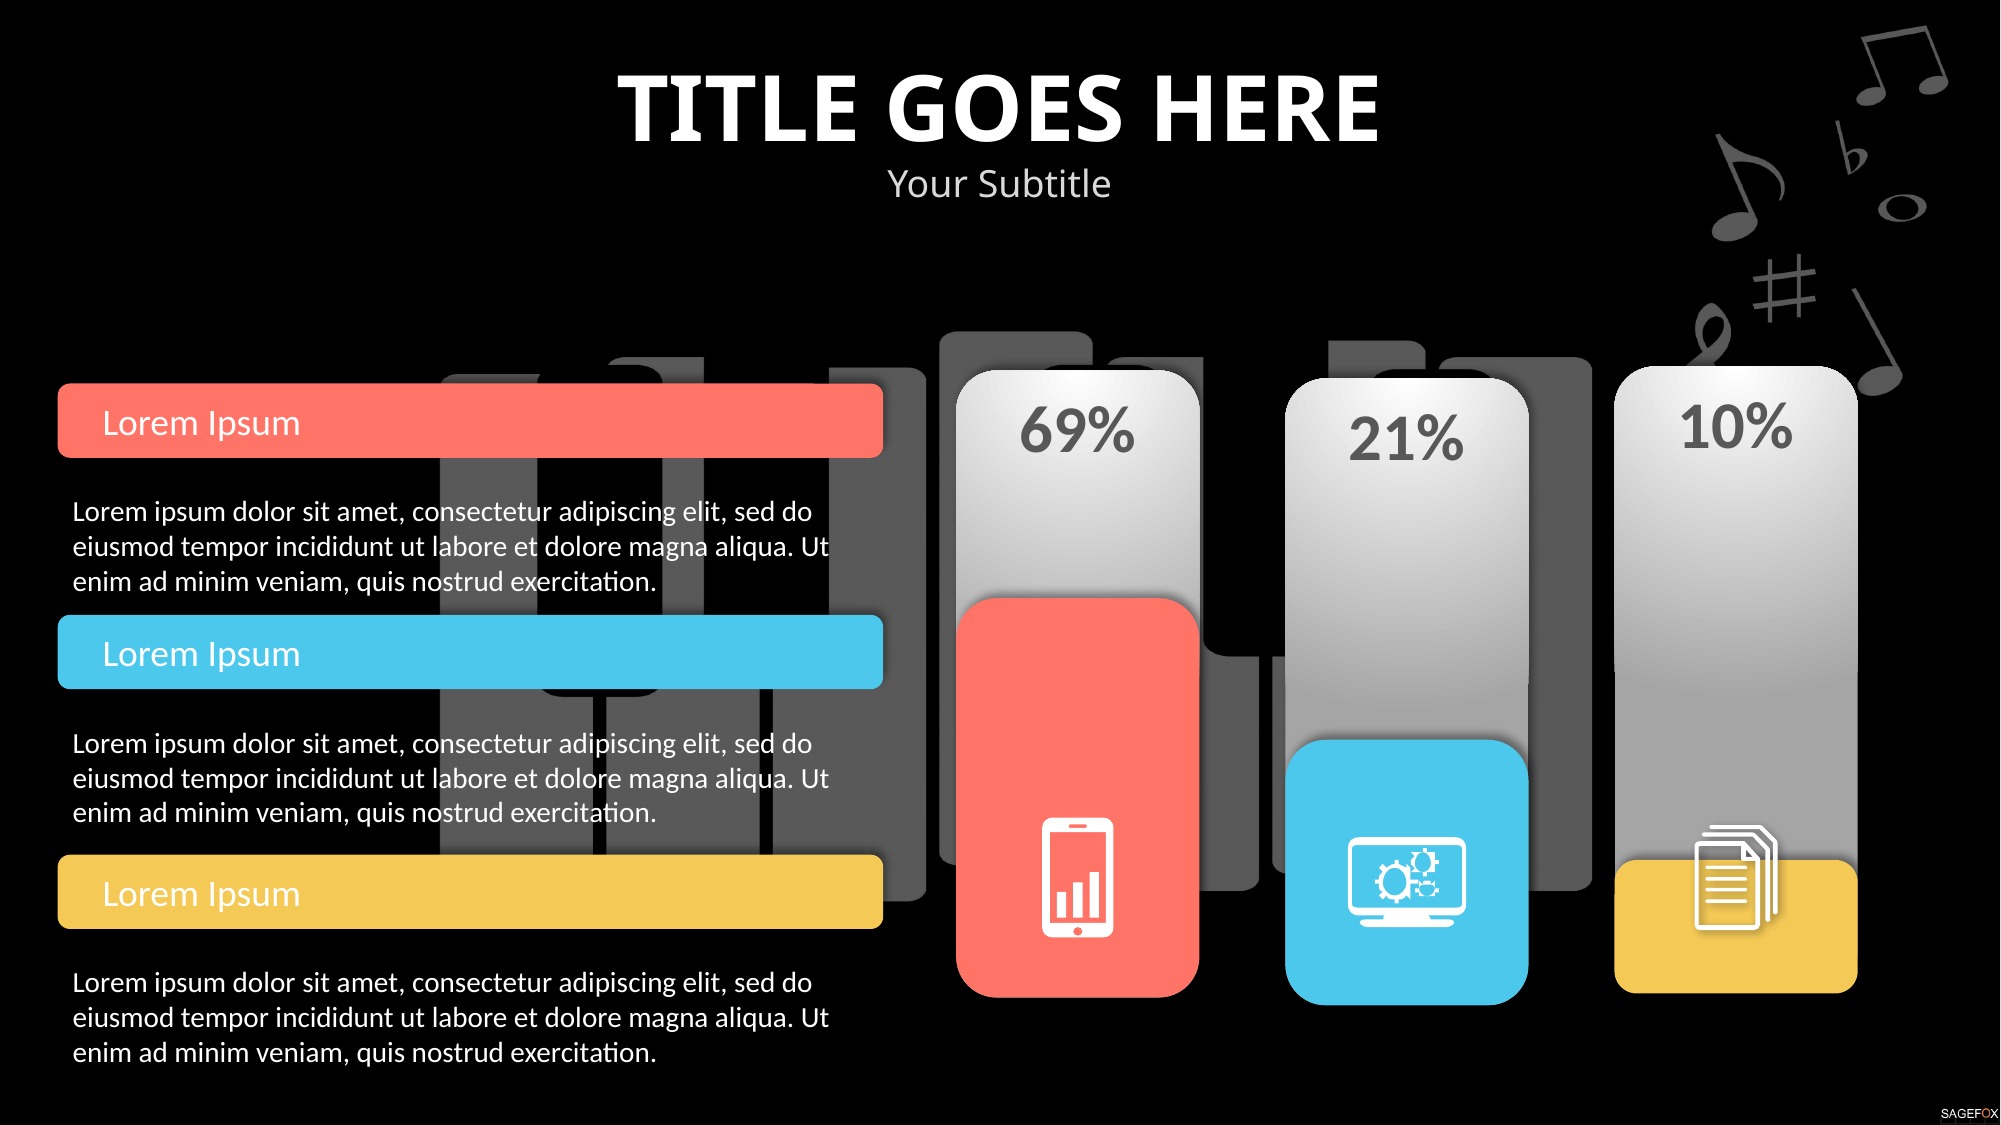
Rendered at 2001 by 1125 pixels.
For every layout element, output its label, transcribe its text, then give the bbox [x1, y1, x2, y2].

text_box [1701, 832, 1771, 922]
text_box [955, 403, 1201, 622]
text_box Lorem ipsum dolor sit amet, consectetur adipiscing elit, sed do eiusmod tempor incididunt ut labore et dolore magna aliqua. Ut enim ad minim veniam, quis nostrud exercitation. [57, 956, 884, 1076]
text_box Lorem ipsum dolor sit amet, consectetur adipiscing elit, sed do eiusmod tempor incididunt ut labore et dolore magna aliqua. Ut enim ad minim veniam, quis nostrud exercitation. [57, 716, 884, 837]
text_box 69% [956, 378, 1200, 474]
text_box [971, 369, 1184, 378]
text_box 21% [1285, 386, 1529, 481]
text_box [1042, 817, 1114, 938]
text_box [1709, 825, 1778, 915]
text_box Lorem ipsum dolor sit amet, consectetur adipiscing elit, sed do eiusmod tempor incididunt ut labore et dolore magna aliqua. Ut enim ad minim veniam, quis nostrud exercitation. [57, 485, 884, 605]
text_box [1629, 365, 1843, 374]
text_box [1284, 738, 1530, 1007]
text_box TITLE GOES HERE Your Subtitle [548, 42, 1452, 212]
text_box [57, 383, 884, 458]
text_box 10% [1614, 374, 1858, 469]
text_box [1300, 377, 1514, 386]
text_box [57, 854, 884, 929]
text_box [1694, 841, 1761, 931]
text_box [1347, 837, 1467, 928]
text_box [57, 614, 884, 690]
picture [0, 0, 2001, 1125]
text_box [1613, 399, 1859, 869]
text_box [1284, 412, 1530, 763]
text_box [1613, 858, 1859, 995]
text_box [955, 597, 1201, 999]
